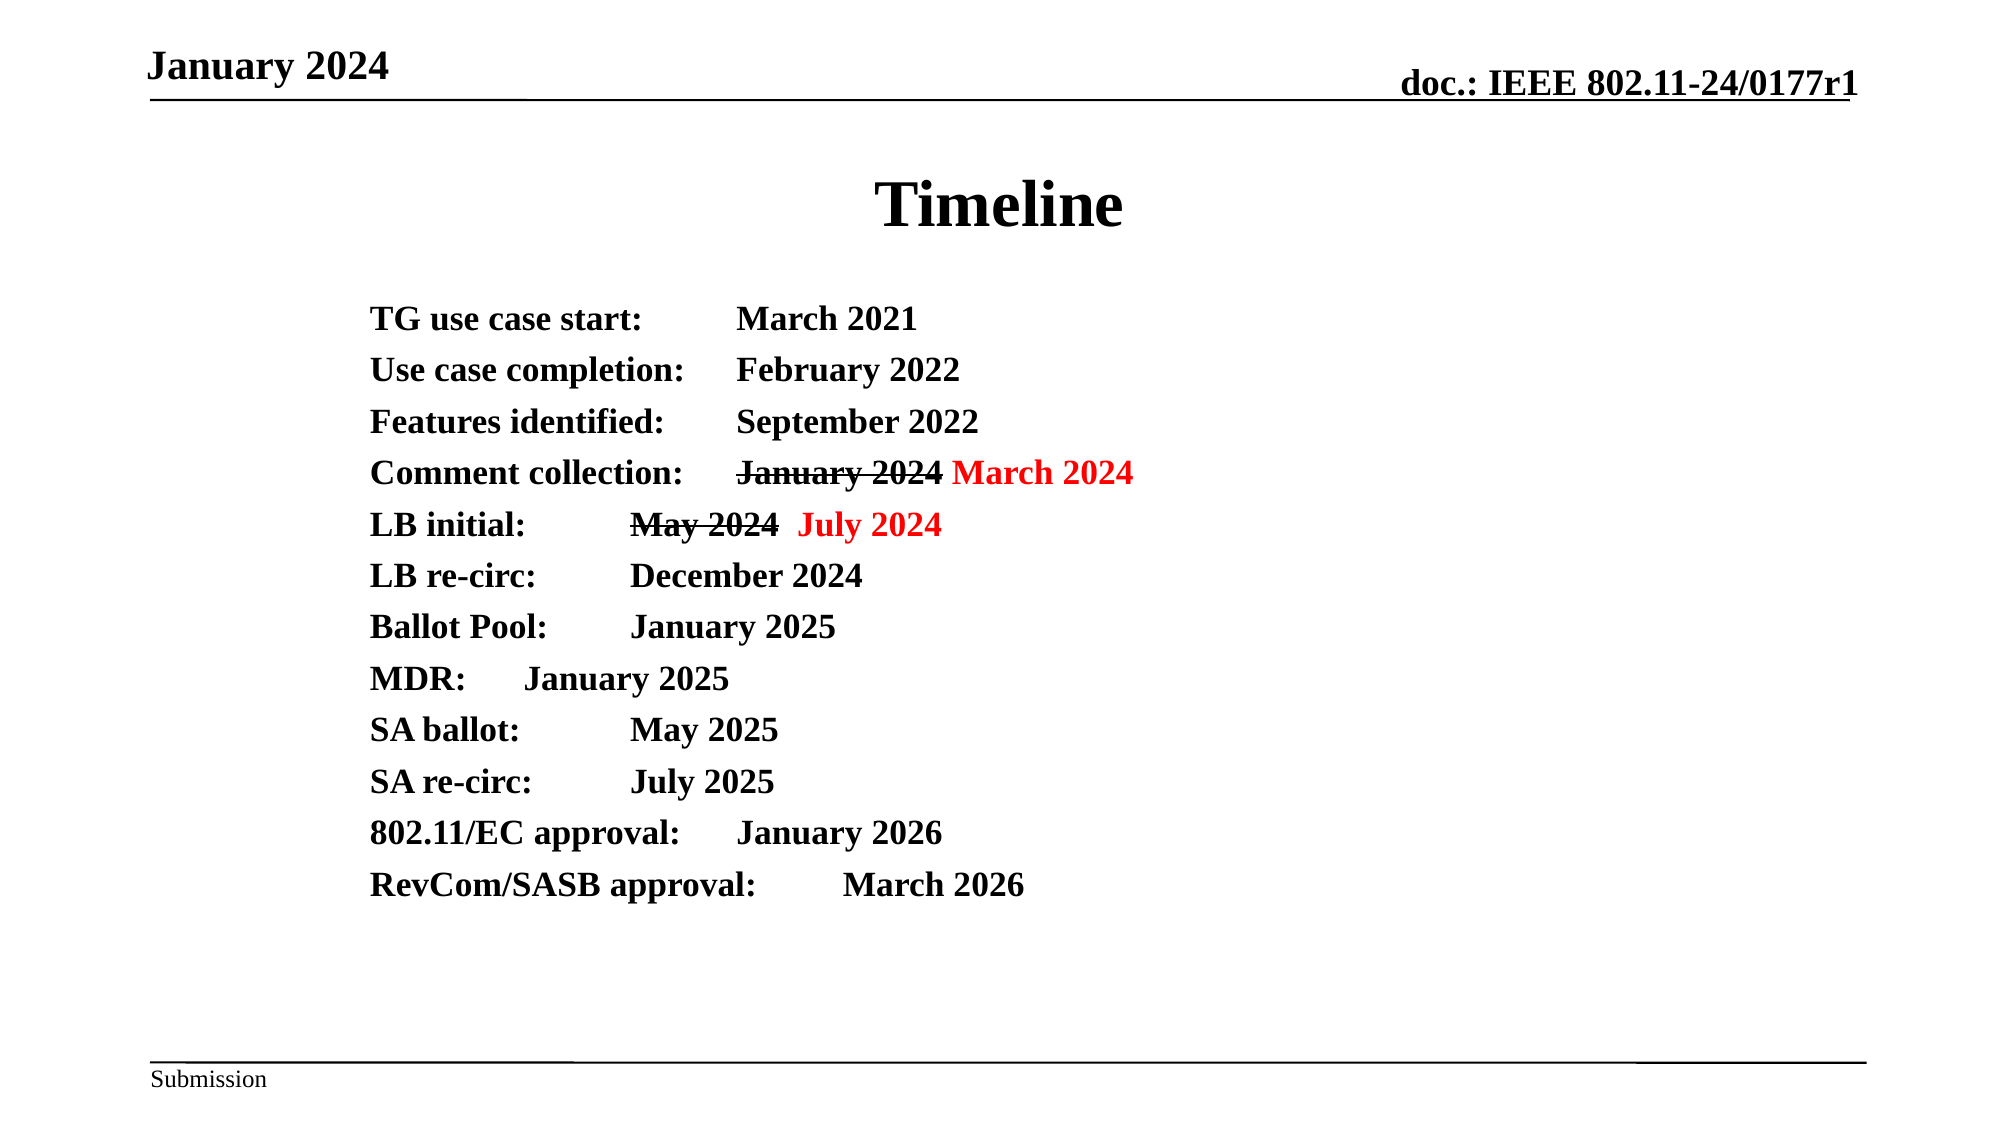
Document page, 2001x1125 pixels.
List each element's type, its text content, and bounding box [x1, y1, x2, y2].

title Timeline [149, 111, 1851, 288]
list TG use case start: March 2021 Use case completion: February 2022 Features identified: September 2022 Comment collection: January 2024 March 2024 LB initial: May 2024 July 2024 LB re-circ: December 2024 Ballot Pool: January 2025 MDR: January 2025 SA ballot: May 2025 SA re-circ: July 2025 802.11/EC approval: January 2026 RevCom/SASB approval: March 2026 [361, 286, 1638, 923]
